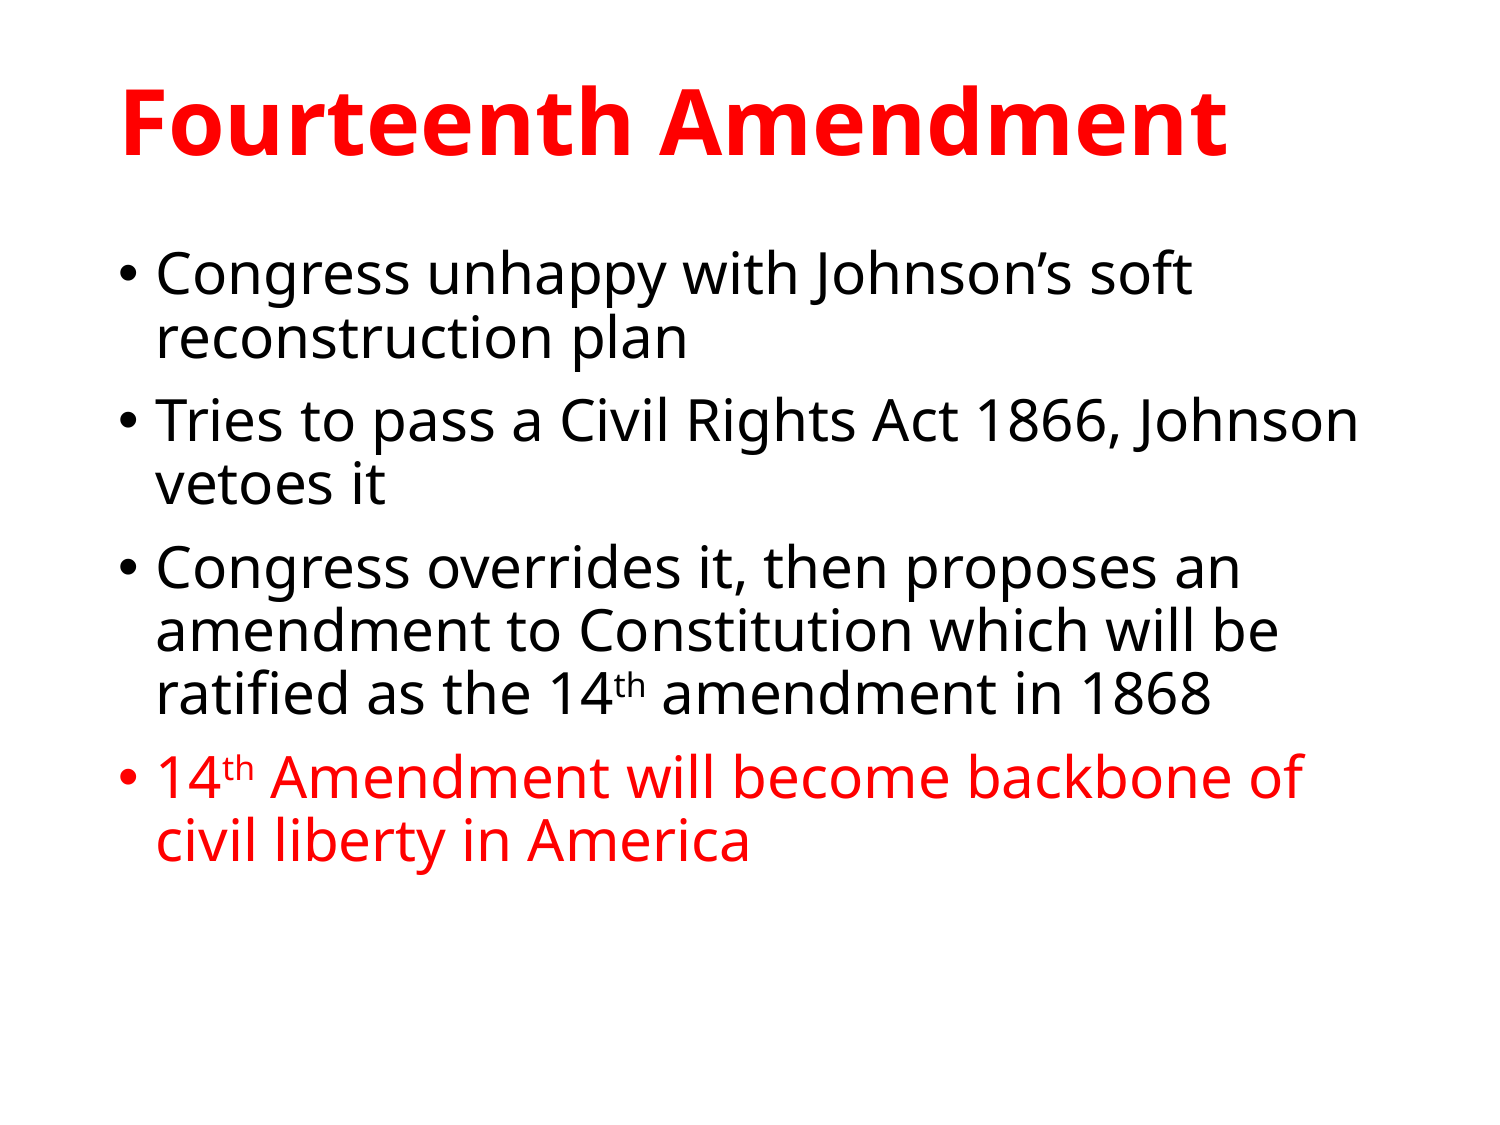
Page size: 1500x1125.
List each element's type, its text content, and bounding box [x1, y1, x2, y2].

title Fourteenth Amendment [103, 59, 1397, 191]
list Congress unhappy with Johnson’s soft reconstruction plan Tries to pass a Civil Rights Act 1866, Johnson vetoes it Congress overrides it, then proposes an amendment to Constitution which will be ratified as the 14th amendment in 1868 14th Amendment will become backbone of civil liberty in America [103, 237, 1397, 1014]
